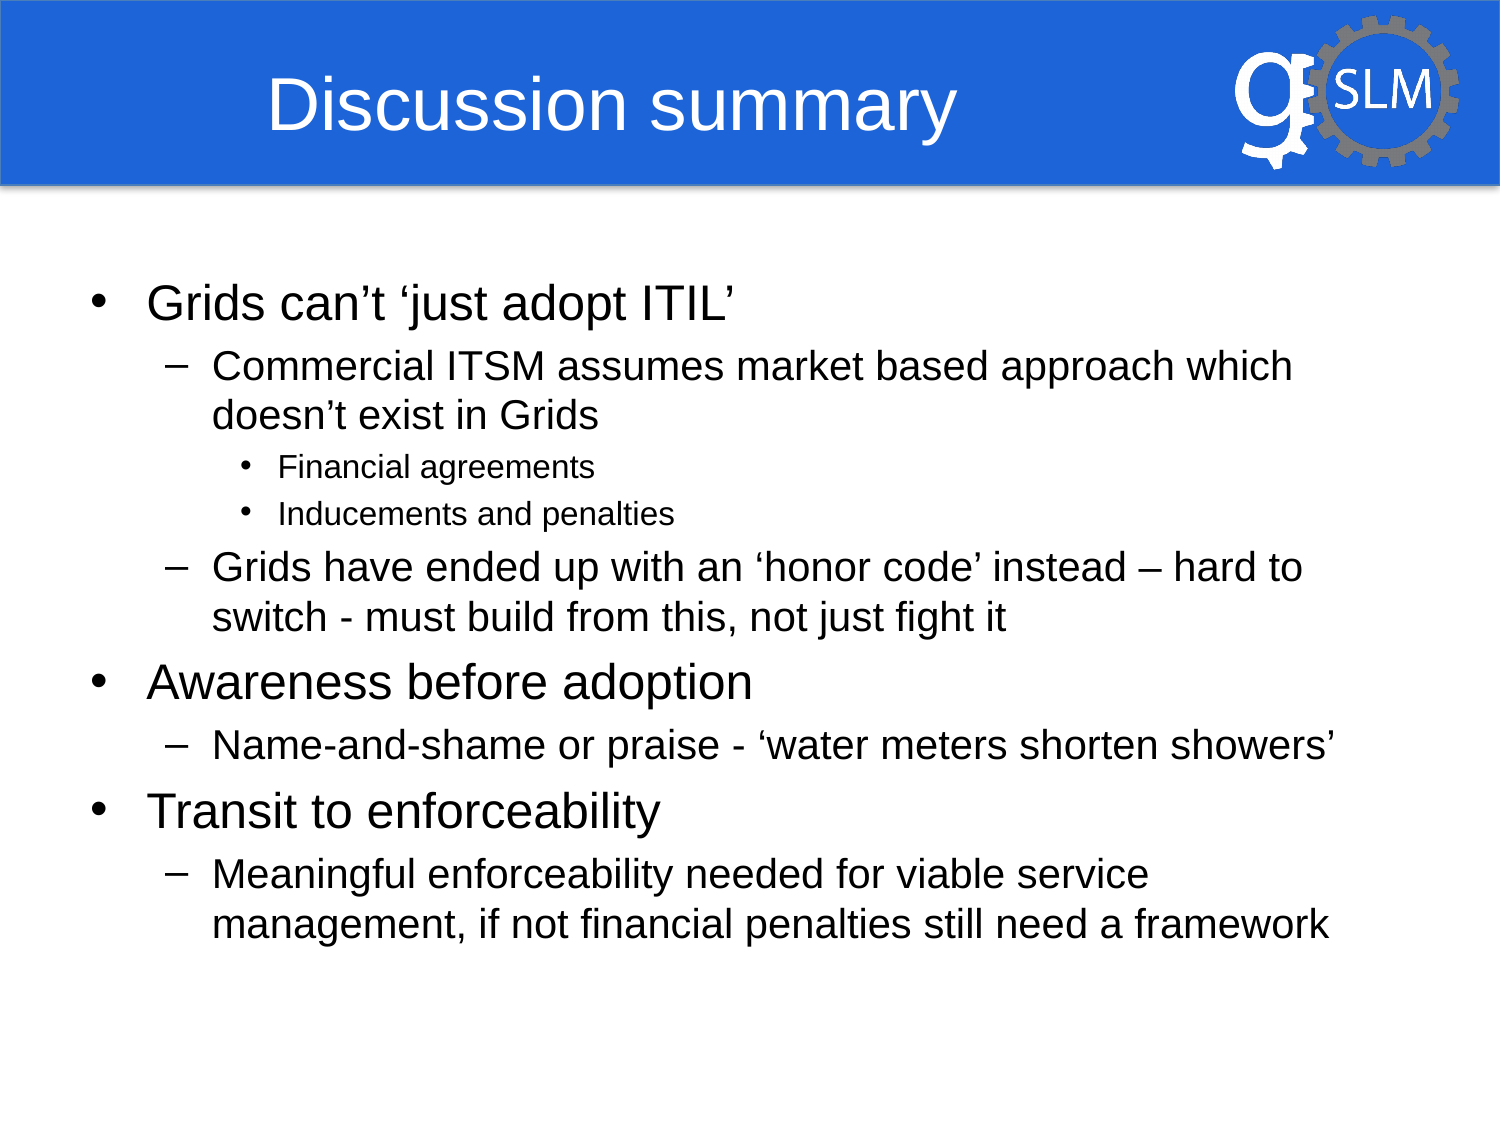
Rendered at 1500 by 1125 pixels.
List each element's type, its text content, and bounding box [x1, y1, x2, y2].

picture [1235, 15, 1459, 170]
title Discussion summary [74, 29, 1171, 171]
list Grids can’t ‘just adopt ITIL’ Commercial ITSM assumes market based approach which doesn’t exist in Grids Financial agreements Inducements and penalties Grids have ended up with an ‘honor code’ instead – hard to switch - must build from this, not just fight it Awareness before adoption Name-and-shame or praise - ‘water meters shorten showers’ Transit to enforceability Meaningful enforceability needed for viable service management, if not financial penalties still need a framework [74, 262, 1426, 1006]
